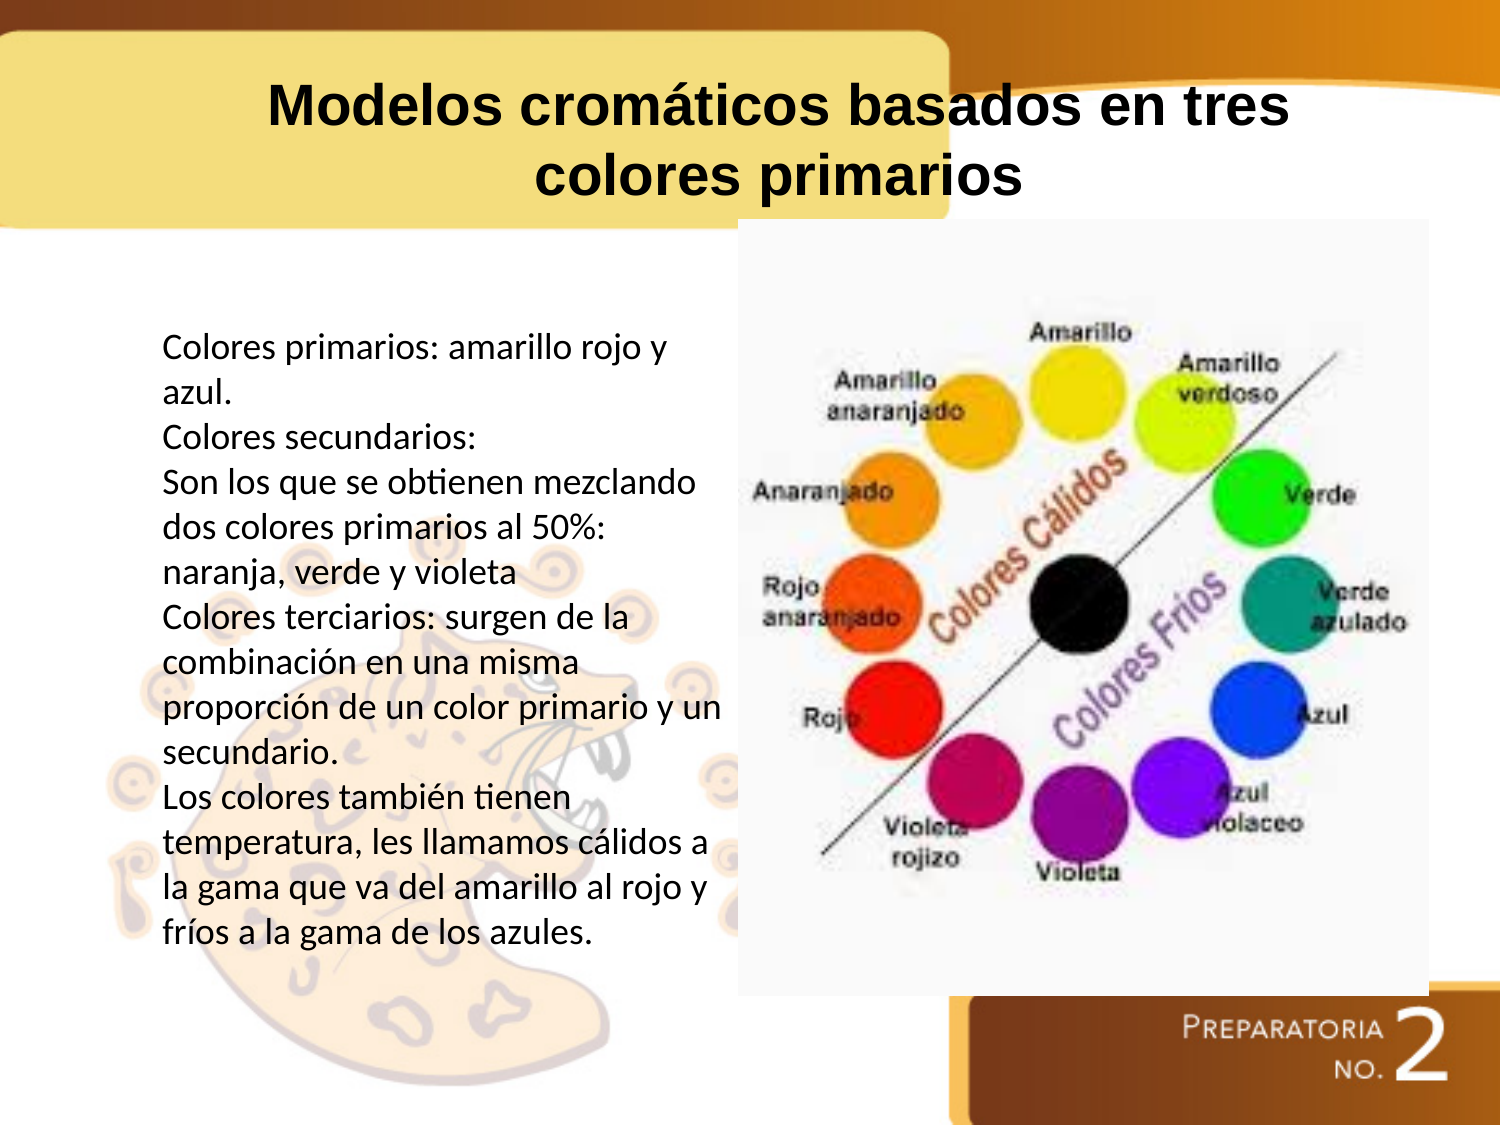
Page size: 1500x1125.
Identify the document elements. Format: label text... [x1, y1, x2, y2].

text_box Colores primarios: amarillo rojo y azul. Colores secundarios: Son los que se obtienen mezclando dos colores primarios al 50%: naranja, verde y violeta Colores terciarios: surgen de la combinación en una misma proporción de un color primario y un secundario. Los colores también tienen temperatura, les llamamos cálidos a la gama que va del amarillo al rojo y fríos a la gama de los azules. [147, 314, 732, 960]
picture [0, 0, 1500, 1125]
title Modelos cromáticos basados en tres colores primarios [171, 54, 1388, 220]
